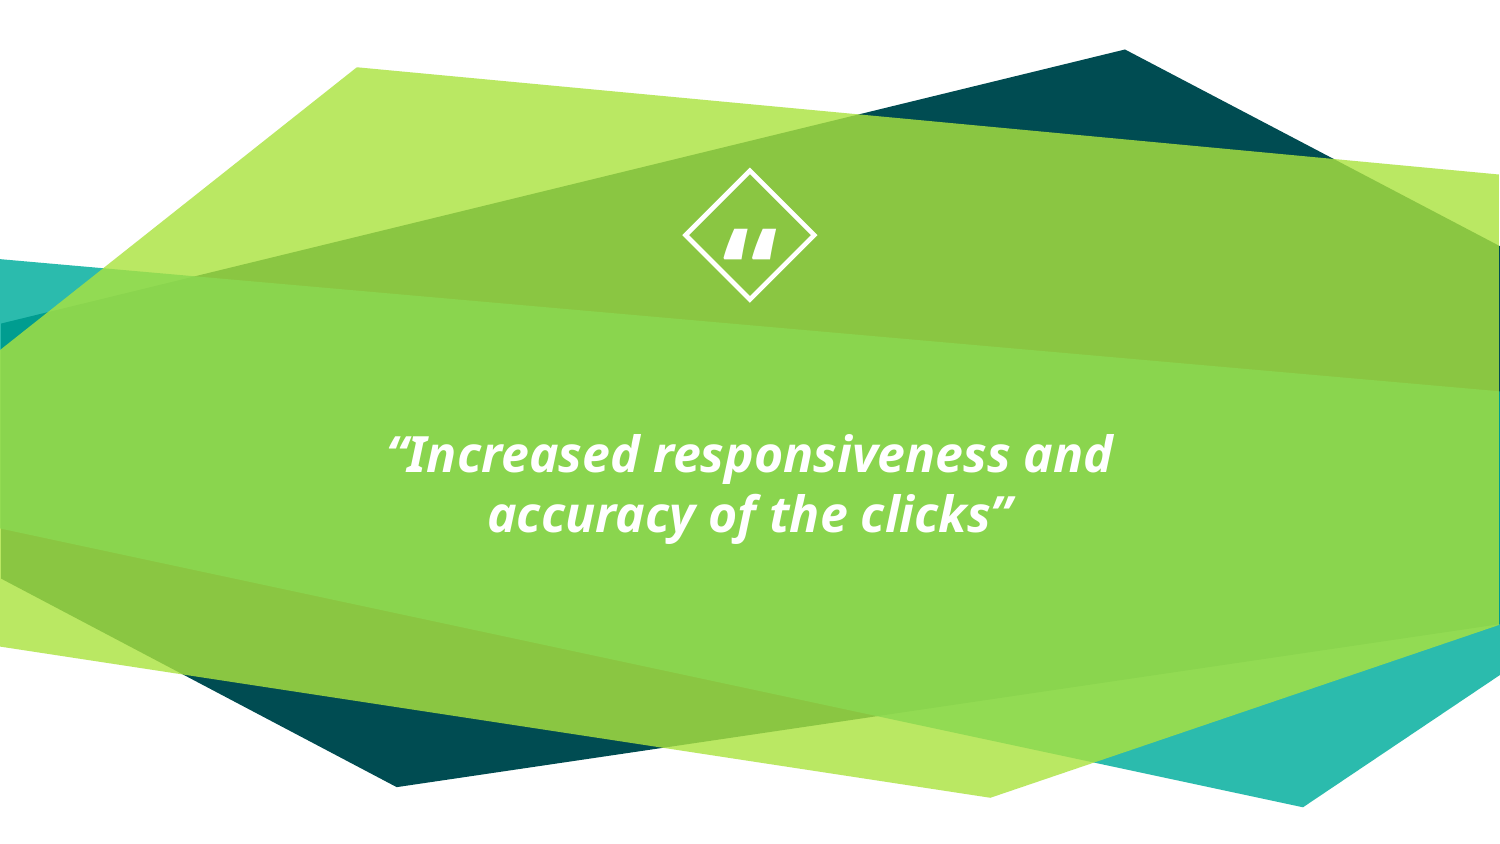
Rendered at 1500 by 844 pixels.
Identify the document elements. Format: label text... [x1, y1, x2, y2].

list “Increased responsiveness and accuracy of the clicks” [300, 379, 1200, 586]
